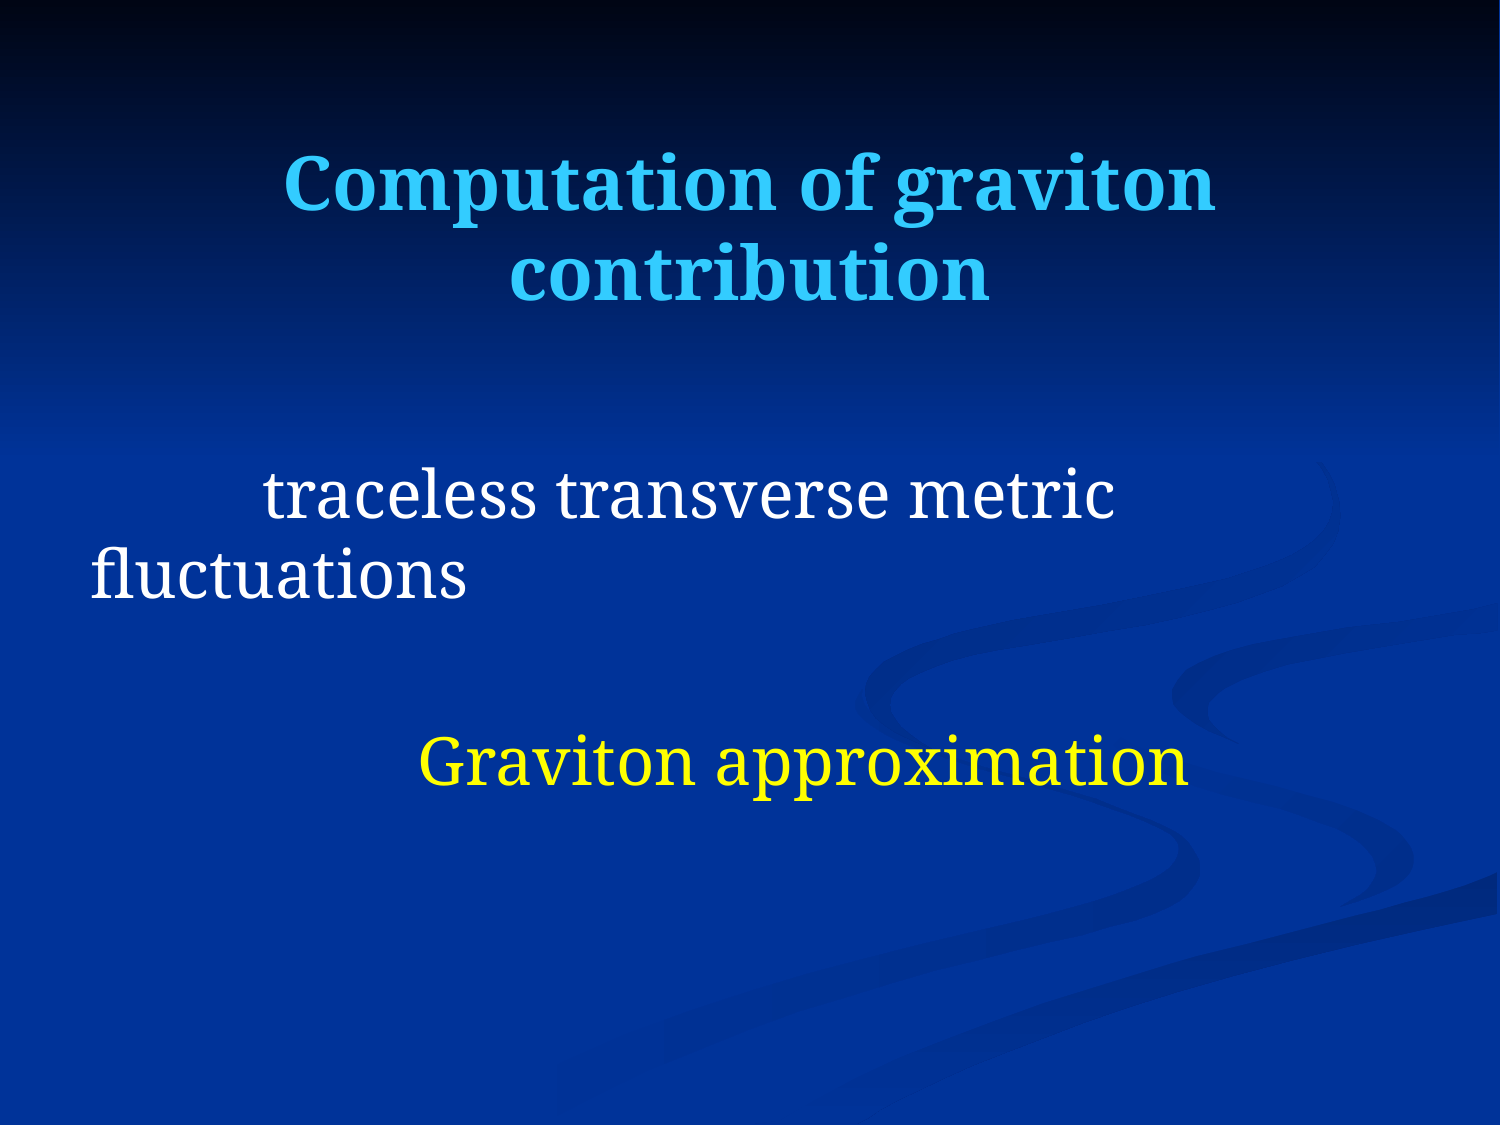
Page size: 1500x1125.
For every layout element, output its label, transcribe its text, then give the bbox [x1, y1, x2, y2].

title Computation of graviton contribution [74, 113, 1426, 339]
list traceless transverse metric fluctuations Graviton approximation [74, 444, 1426, 1006]
